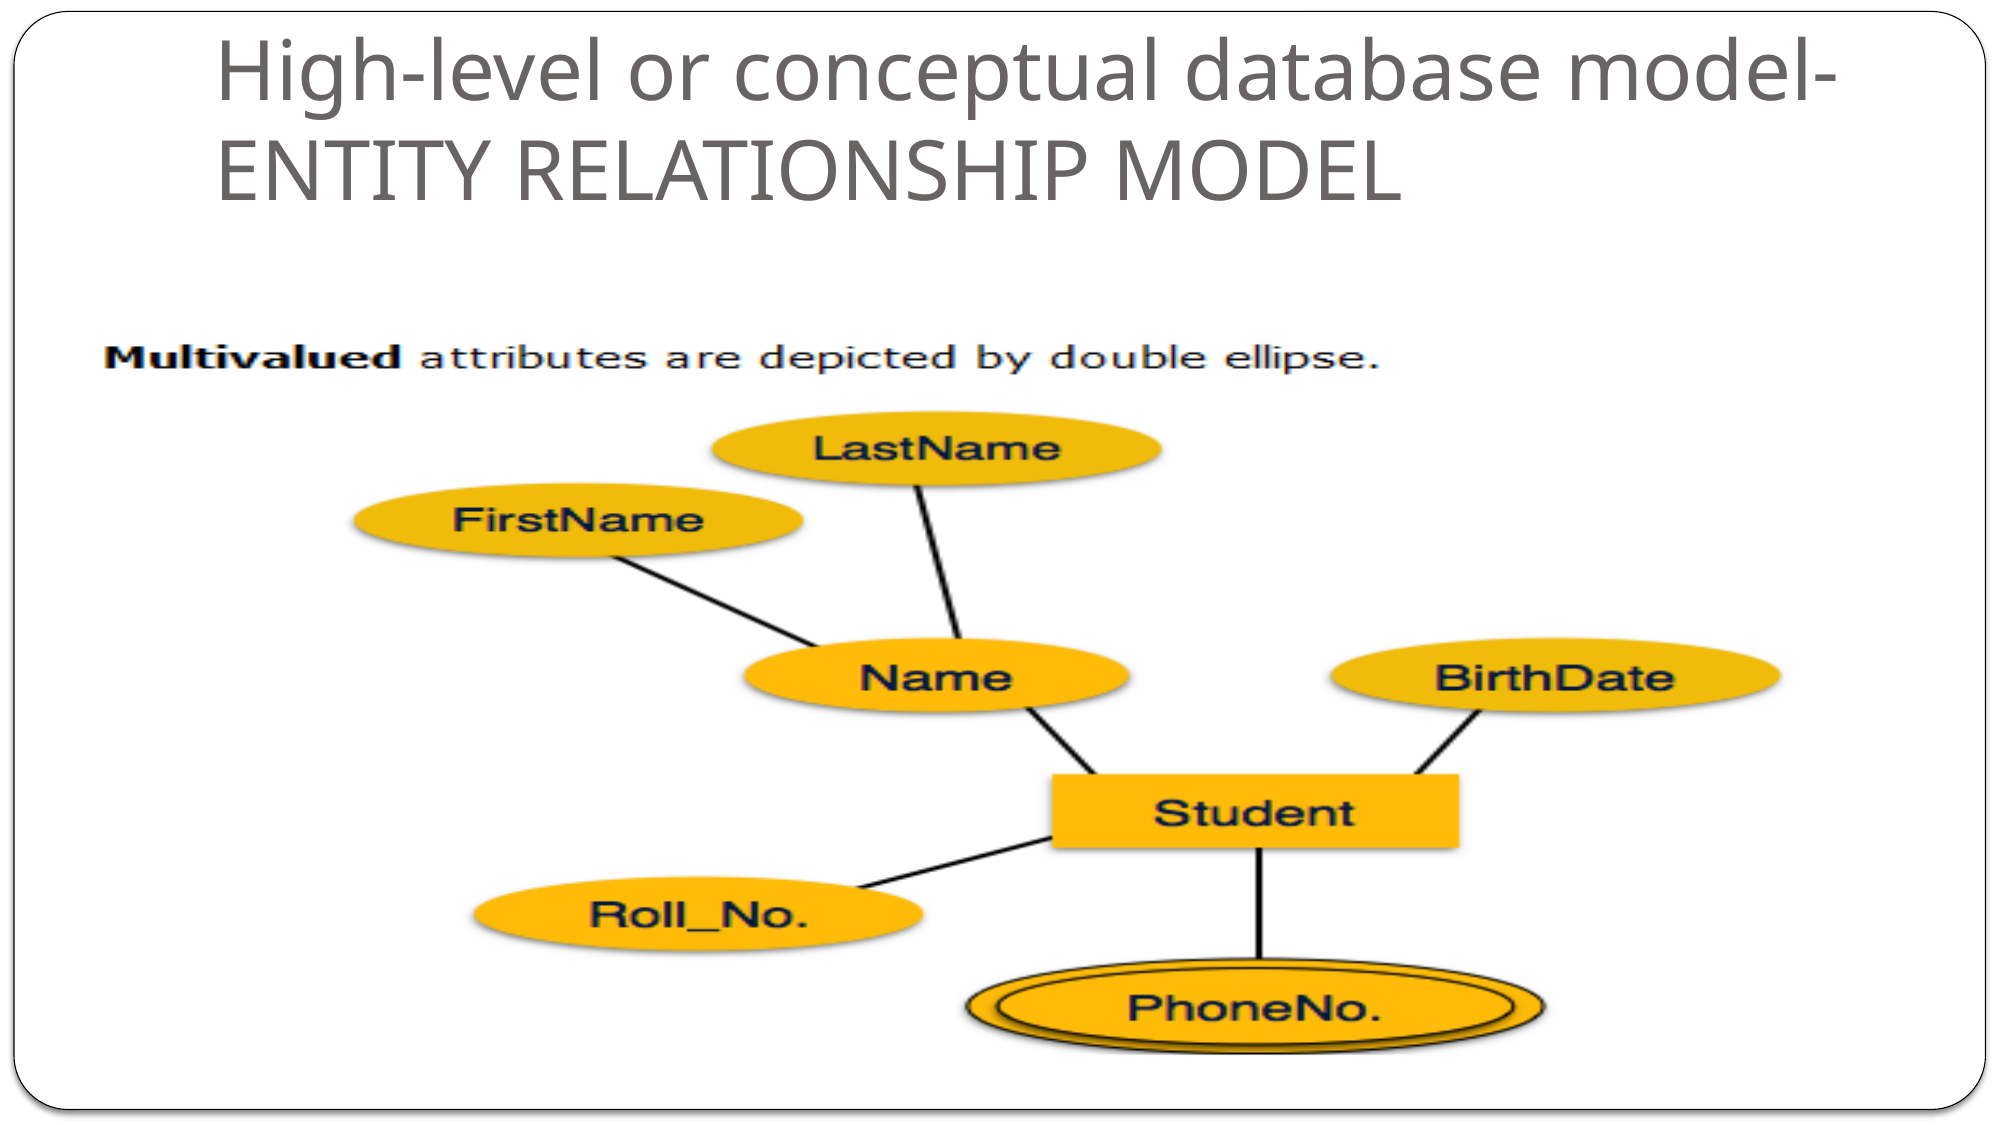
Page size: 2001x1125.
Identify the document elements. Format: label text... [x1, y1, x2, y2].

title High-level or conceptual database model- ENTITY RELATIONSHIP MODEL [200, 45, 1900, 233]
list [86, 333, 1900, 1068]
